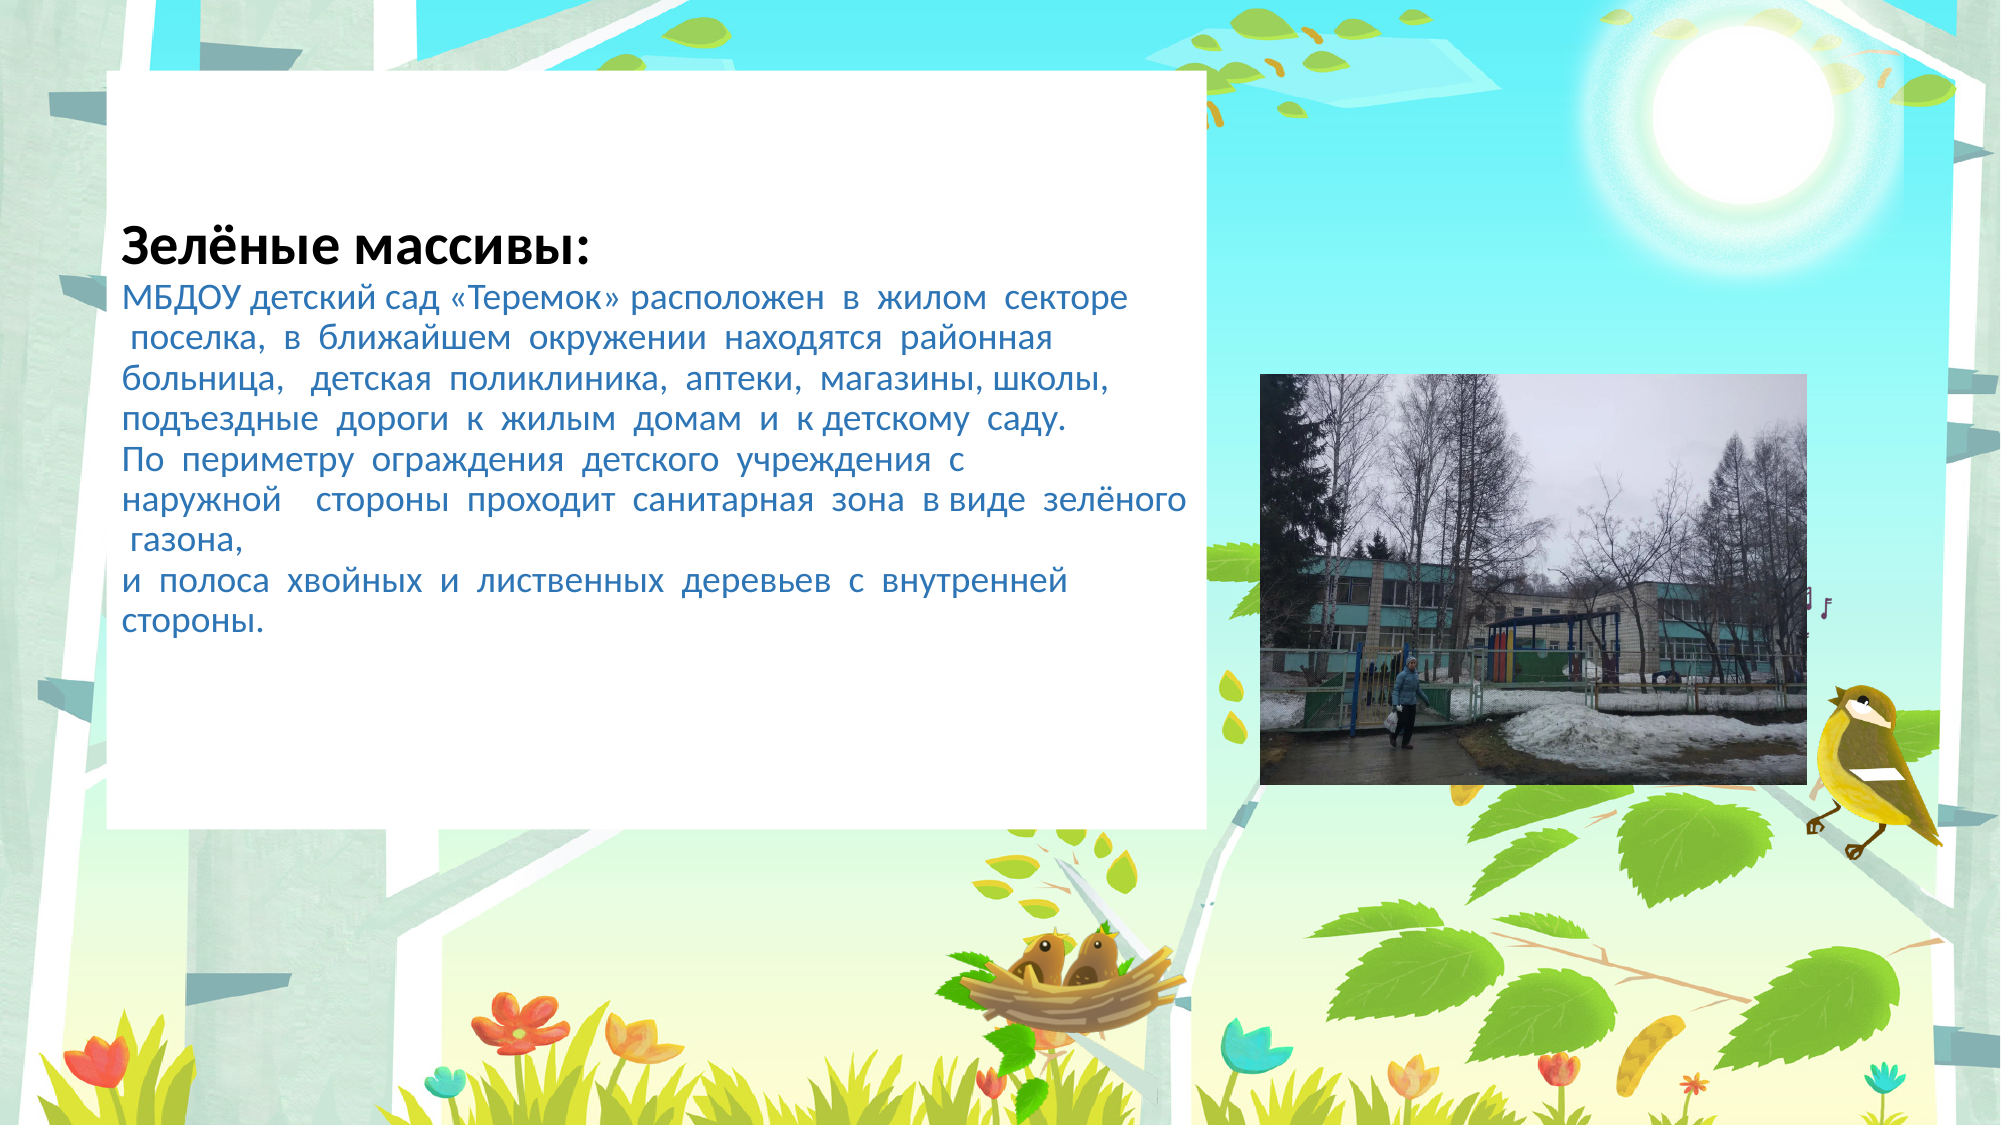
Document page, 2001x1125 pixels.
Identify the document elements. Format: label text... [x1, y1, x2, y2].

title Зелёные массивы: МБДОУ детский сад «Теремок» расположен в жилом секторе поселка, в ближайшем окружении находятся районная больница, детская поликлиника, аптеки, магазины, школы, подъездные дороги к жилым домам и к детскому саду. По периметру ограждения детского учреждения с наружной стороны проходит санитарная зона в виде зелёного газона, и полоса хвойных и лиственных деревьев с внутренней стороны. [104, 67, 1210, 833]
picture [0, 0, 2001, 1125]
